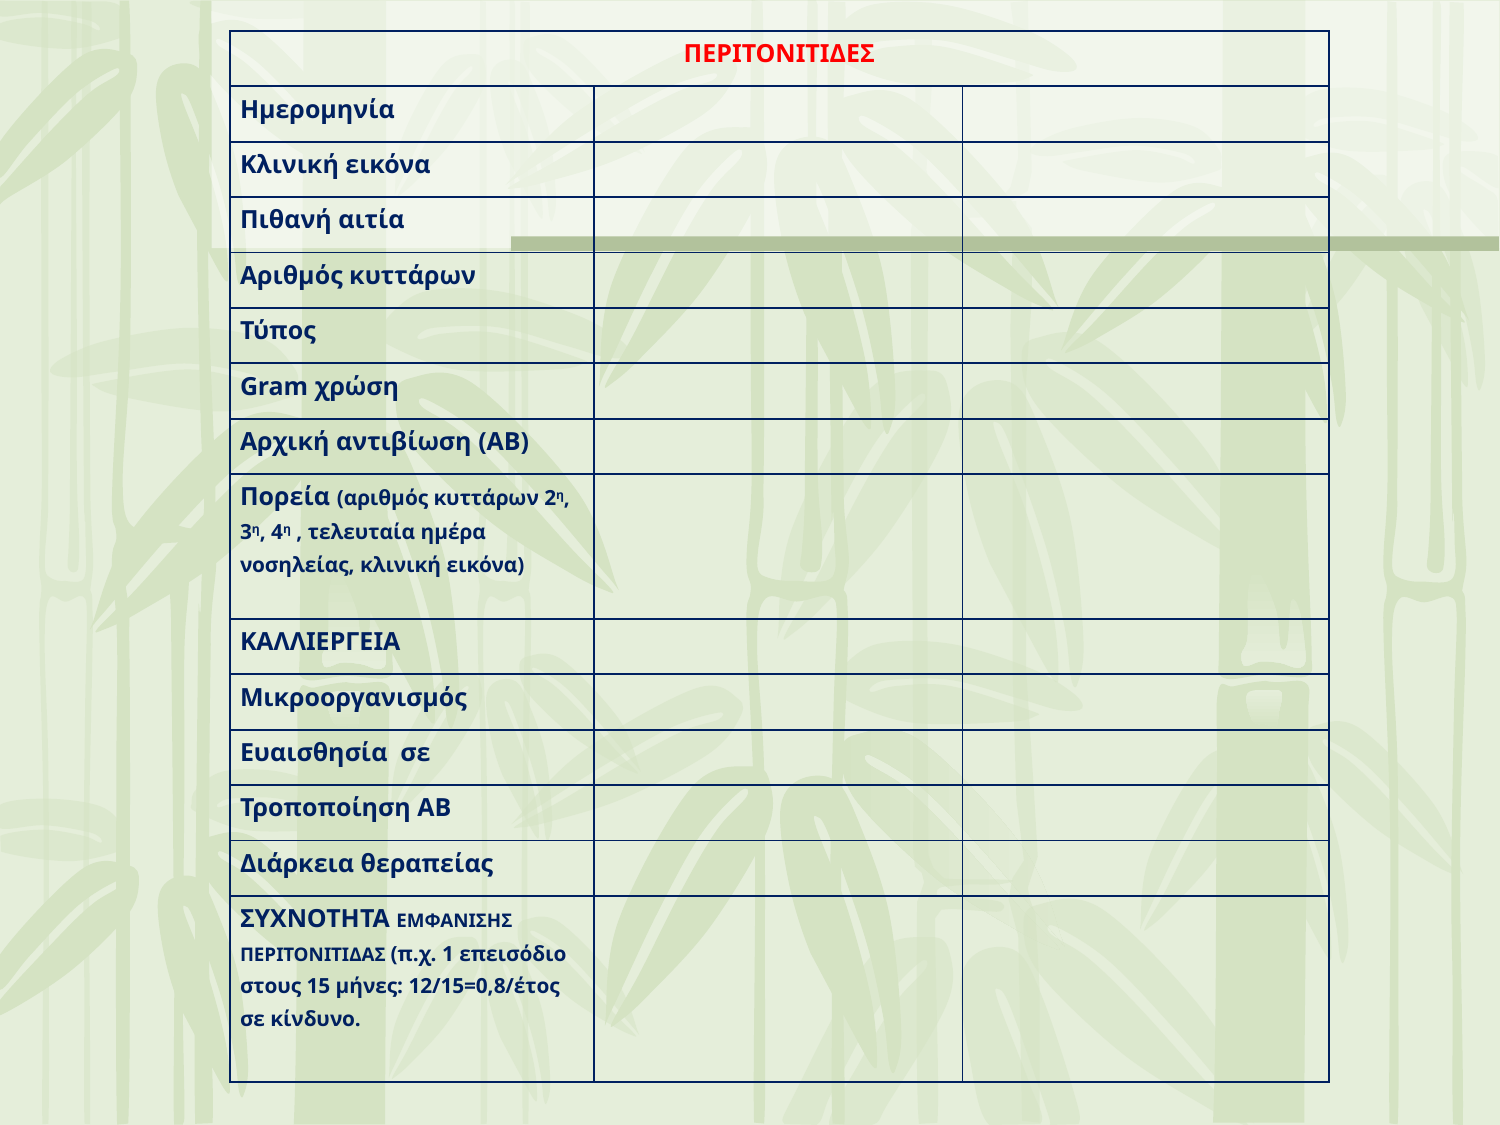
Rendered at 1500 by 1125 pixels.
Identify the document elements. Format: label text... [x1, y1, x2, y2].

table_cell [595, 309, 962, 362]
table_cell [595, 897, 962, 1081]
table_cell [963, 841, 1328, 895]
table_cell Πορεία (αριθμός κυττάρων 2η, 3η, 4η , τελευταία ημέρα νοσηλείας, κλινική εικόνα) [231, 475, 593, 618]
table_cell Κλινική εικόνα [231, 143, 593, 196]
table_cell [963, 897, 1328, 1081]
table_cell Μικροοργανισμός [231, 675, 593, 729]
table_cell [963, 143, 1328, 196]
table_cell [595, 841, 962, 895]
table_cell ΚΑΛΛΙΕΡΓΕΙΑ [231, 620, 593, 673]
table_cell [595, 143, 962, 196]
table_cell [595, 198, 962, 252]
table_cell [595, 731, 962, 784]
table_cell [963, 620, 1328, 673]
table_cell [595, 620, 962, 673]
table_cell Gram χρώση [231, 364, 593, 418]
table_cell [595, 364, 962, 418]
table_header ΠΕΡΙΤΟΝΙΤΙΔΕΣ [231, 32, 1328, 85]
table_cell Διάρκεια θεραπείας [231, 841, 593, 895]
table_cell [595, 475, 962, 618]
table_cell [963, 253, 1328, 307]
table_cell Αριθμός κυττάρων [231, 253, 593, 307]
table_cell [963, 198, 1328, 252]
table_cell [595, 675, 962, 729]
table_cell [963, 786, 1328, 840]
table_cell [963, 420, 1328, 473]
table_cell Τροποποίηση ΑΒ [231, 786, 593, 840]
table_cell [595, 253, 962, 307]
table_cell [963, 675, 1328, 729]
table_cell Ευαισθησία σε [231, 731, 593, 784]
table_cell Ημερομηνία [231, 87, 593, 141]
table_cell [595, 786, 962, 840]
table_cell [963, 87, 1328, 141]
table_cell [595, 420, 962, 473]
table_cell [963, 309, 1328, 362]
table_cell Αρχική αντιβίωση (ΑΒ) [231, 420, 593, 473]
table_cell ΣΥΧΝΟΤΗΤΑ ΕΜΦΑΝΙΣΗΣ ΠΕΡΙΤΟΝΙΤΙΔΑΣ (π.χ. 1 επεισόδιο στους 15 μήνες: 12/15=0,8/έτος σε κίνδυνο. [231, 897, 593, 1081]
table_cell [963, 475, 1328, 618]
table_cell Πιθανή αιτία [231, 198, 593, 252]
table_cell [963, 364, 1328, 418]
table_cell Τύπος [231, 309, 593, 362]
table_cell [963, 731, 1328, 784]
table_cell [595, 87, 962, 141]
